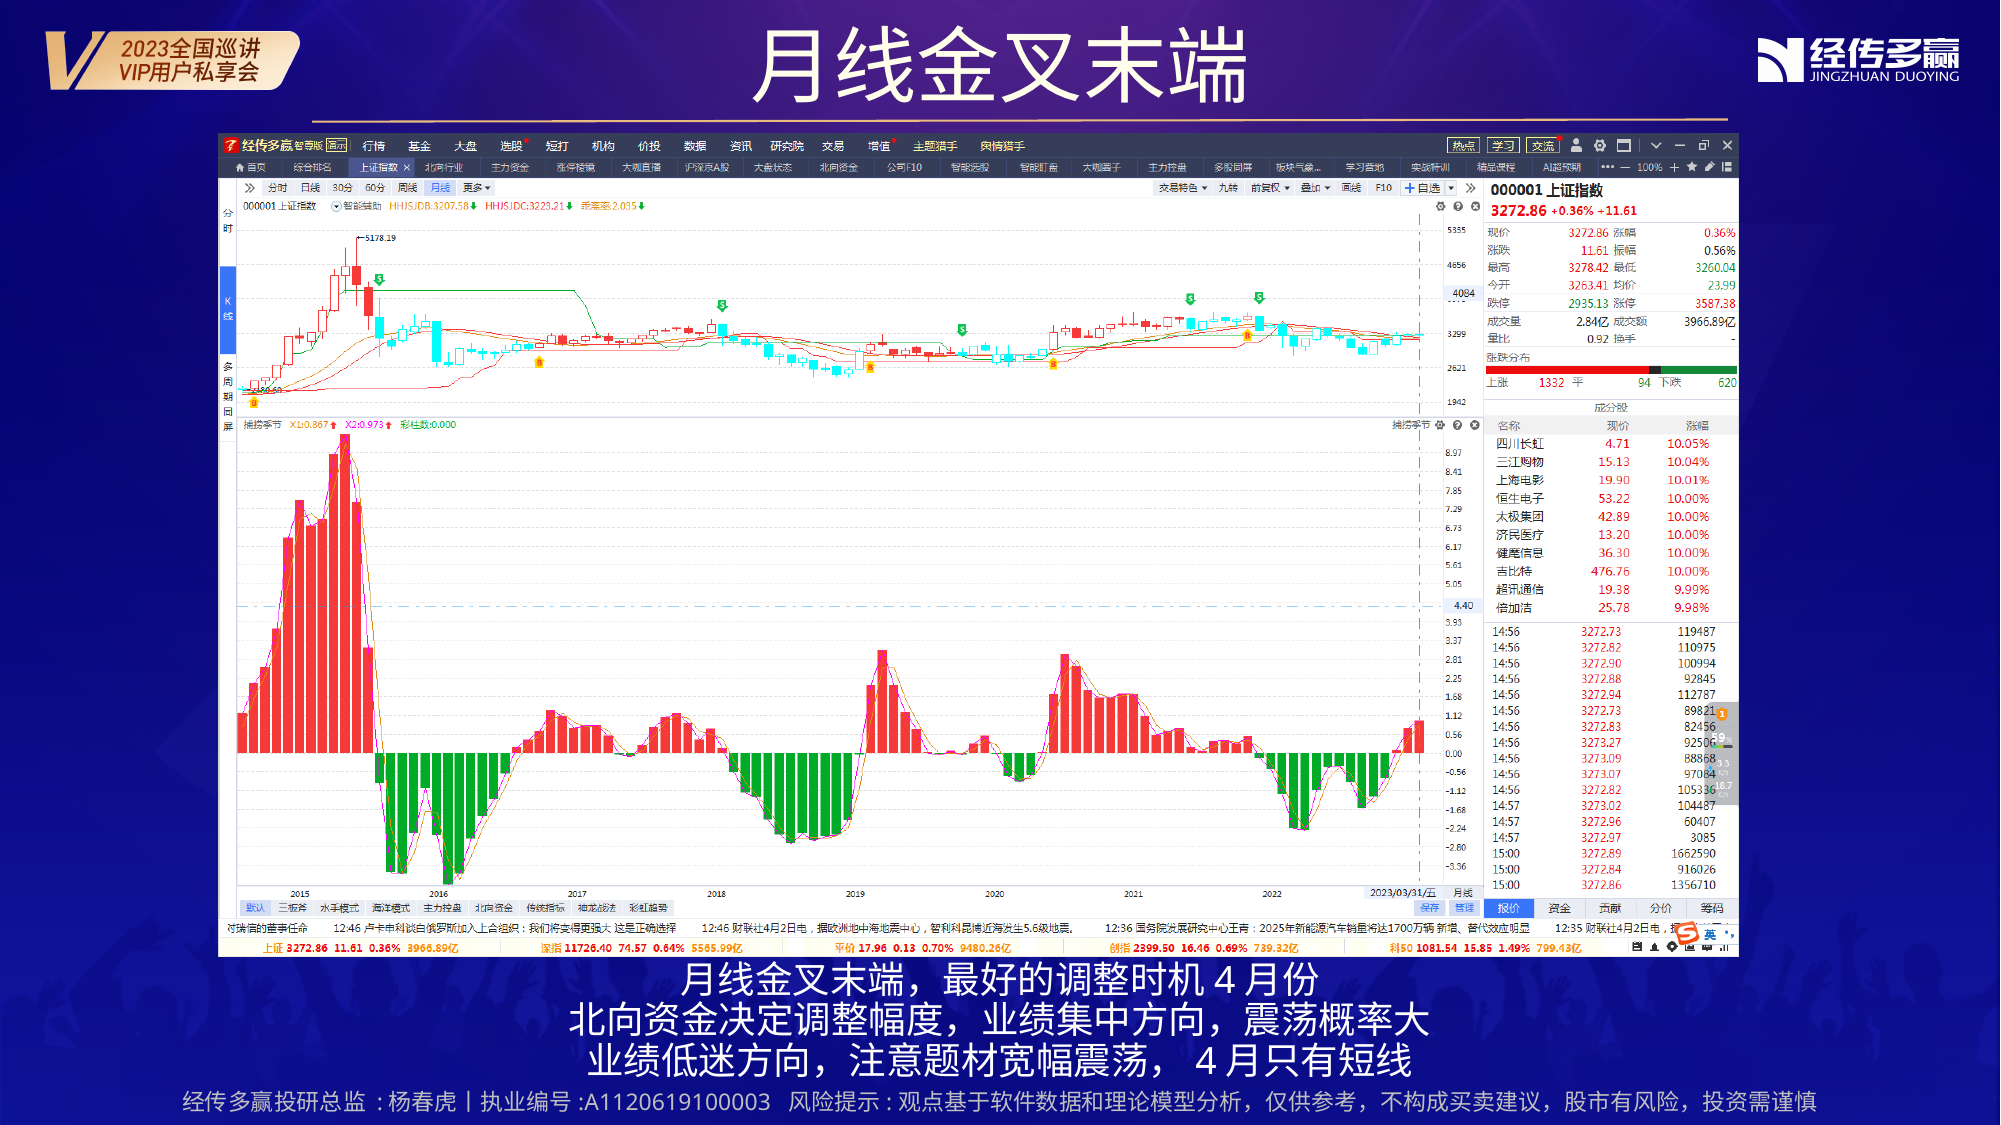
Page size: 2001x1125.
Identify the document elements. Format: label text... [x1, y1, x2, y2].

picture [0, 0, 2000, 1125]
text_box 月线金叉末端，最好的调整时机4月份 北向资金决定调整幅度，业绩集中方向，震荡概率大 业绩低迷方向，注意题材宽幅震荡，4月只有短线 [188, 953, 1811, 1090]
text_box 月线金叉末端 [536, 6, 1464, 121]
